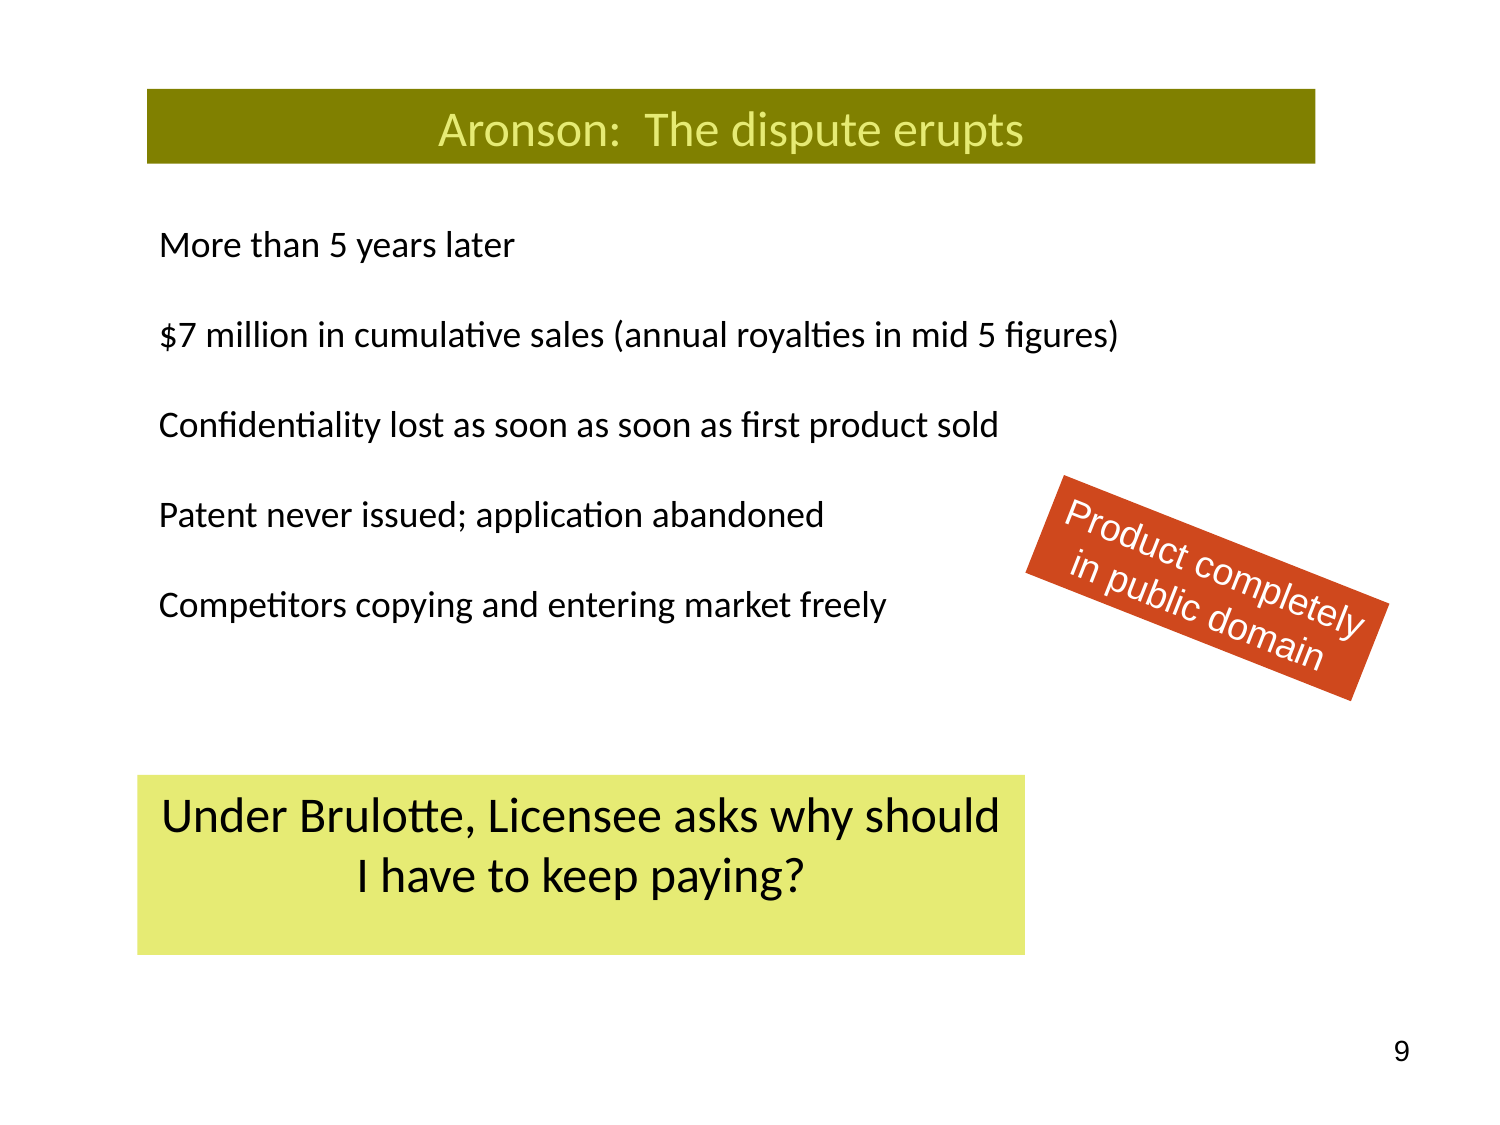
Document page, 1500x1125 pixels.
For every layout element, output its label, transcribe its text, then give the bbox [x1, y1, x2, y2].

text_box Product completely in public domain [1025, 475, 1390, 702]
text_box More than 5 years later $7 million in cumulative sales (annual royalties in mid 5 figures) Confidentiality lost as soon as soon as first product sold Patent never issued; application abandoned Competitors copying and entering market freely [143, 212, 1313, 678]
text_box Under Brulotte, Licensee asks why should I have to keep paying? [137, 774, 1025, 955]
slide_number ‹#› [1074, 1024, 1425, 1103]
text_box Aronson: The dispute erupts [147, 88, 1316, 164]
